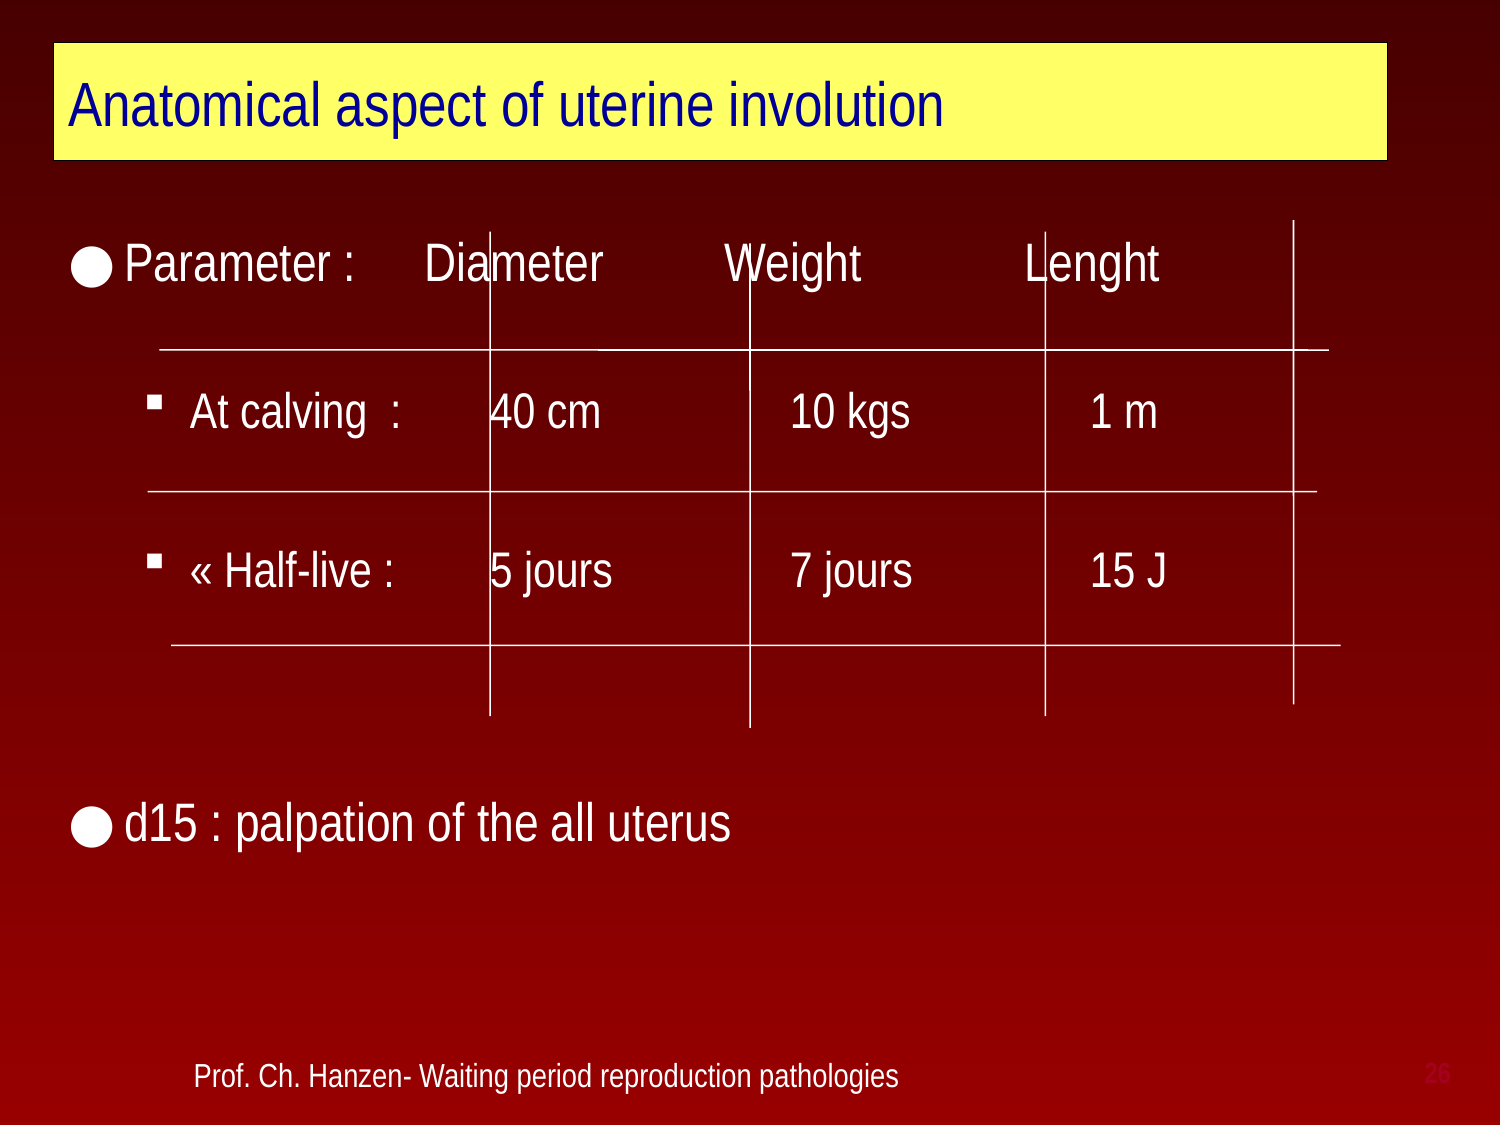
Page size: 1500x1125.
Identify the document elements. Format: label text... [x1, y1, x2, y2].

list Parameter : Diameter Weight Lenght At calving : 40 cm 10 kgs 1 m « Half-live : 5 jours 7 jours 15 J d15 : palpation of the all uterus [53, 220, 1447, 1000]
slide_number 26 [1115, 1046, 1467, 1125]
footer Prof. Ch. Hanzen- Waiting period reproduction pathologies [170, 1046, 1115, 1125]
title Anatomical aspect of uterine involution [53, 42, 1388, 161]
